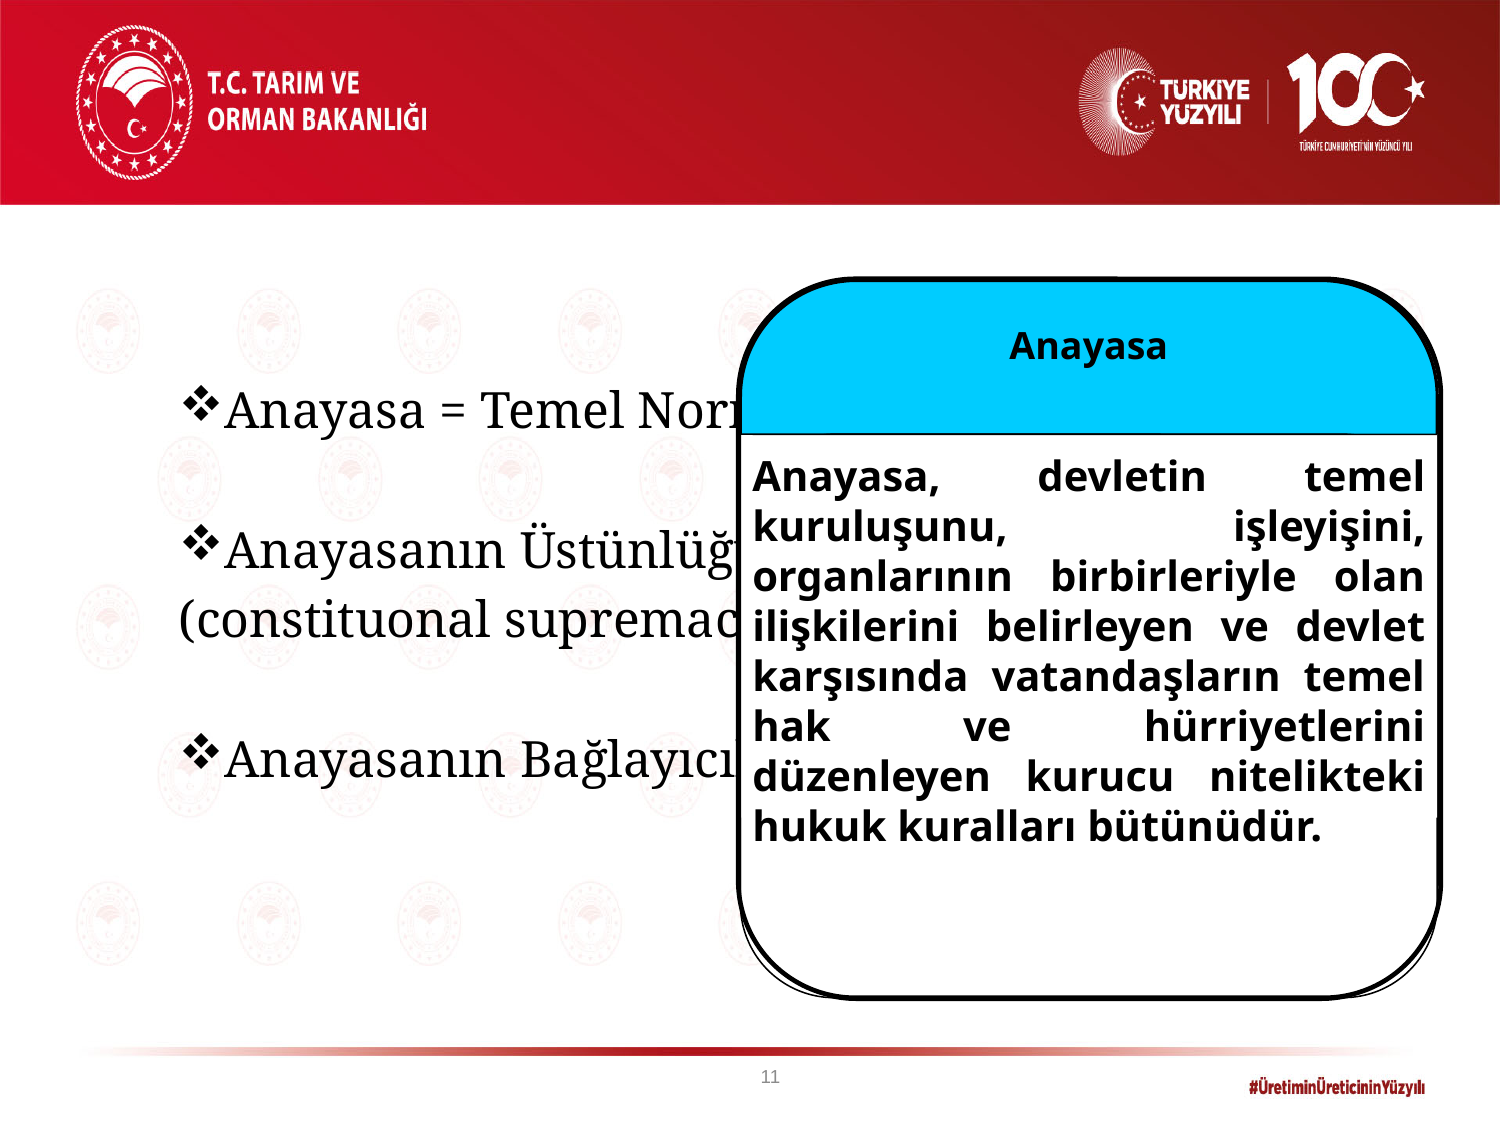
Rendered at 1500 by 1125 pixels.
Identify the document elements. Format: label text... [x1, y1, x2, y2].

slide_number 11 [723, 1050, 796, 1103]
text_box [738, 278, 1441, 1000]
list Anayasa = Temel Norm Anayasanın Üstünlüğü (constituonal supremacy) Anayasanın Bağlayıcılığı [164, 302, 1500, 1012]
picture [0, 0, 1500, 1125]
